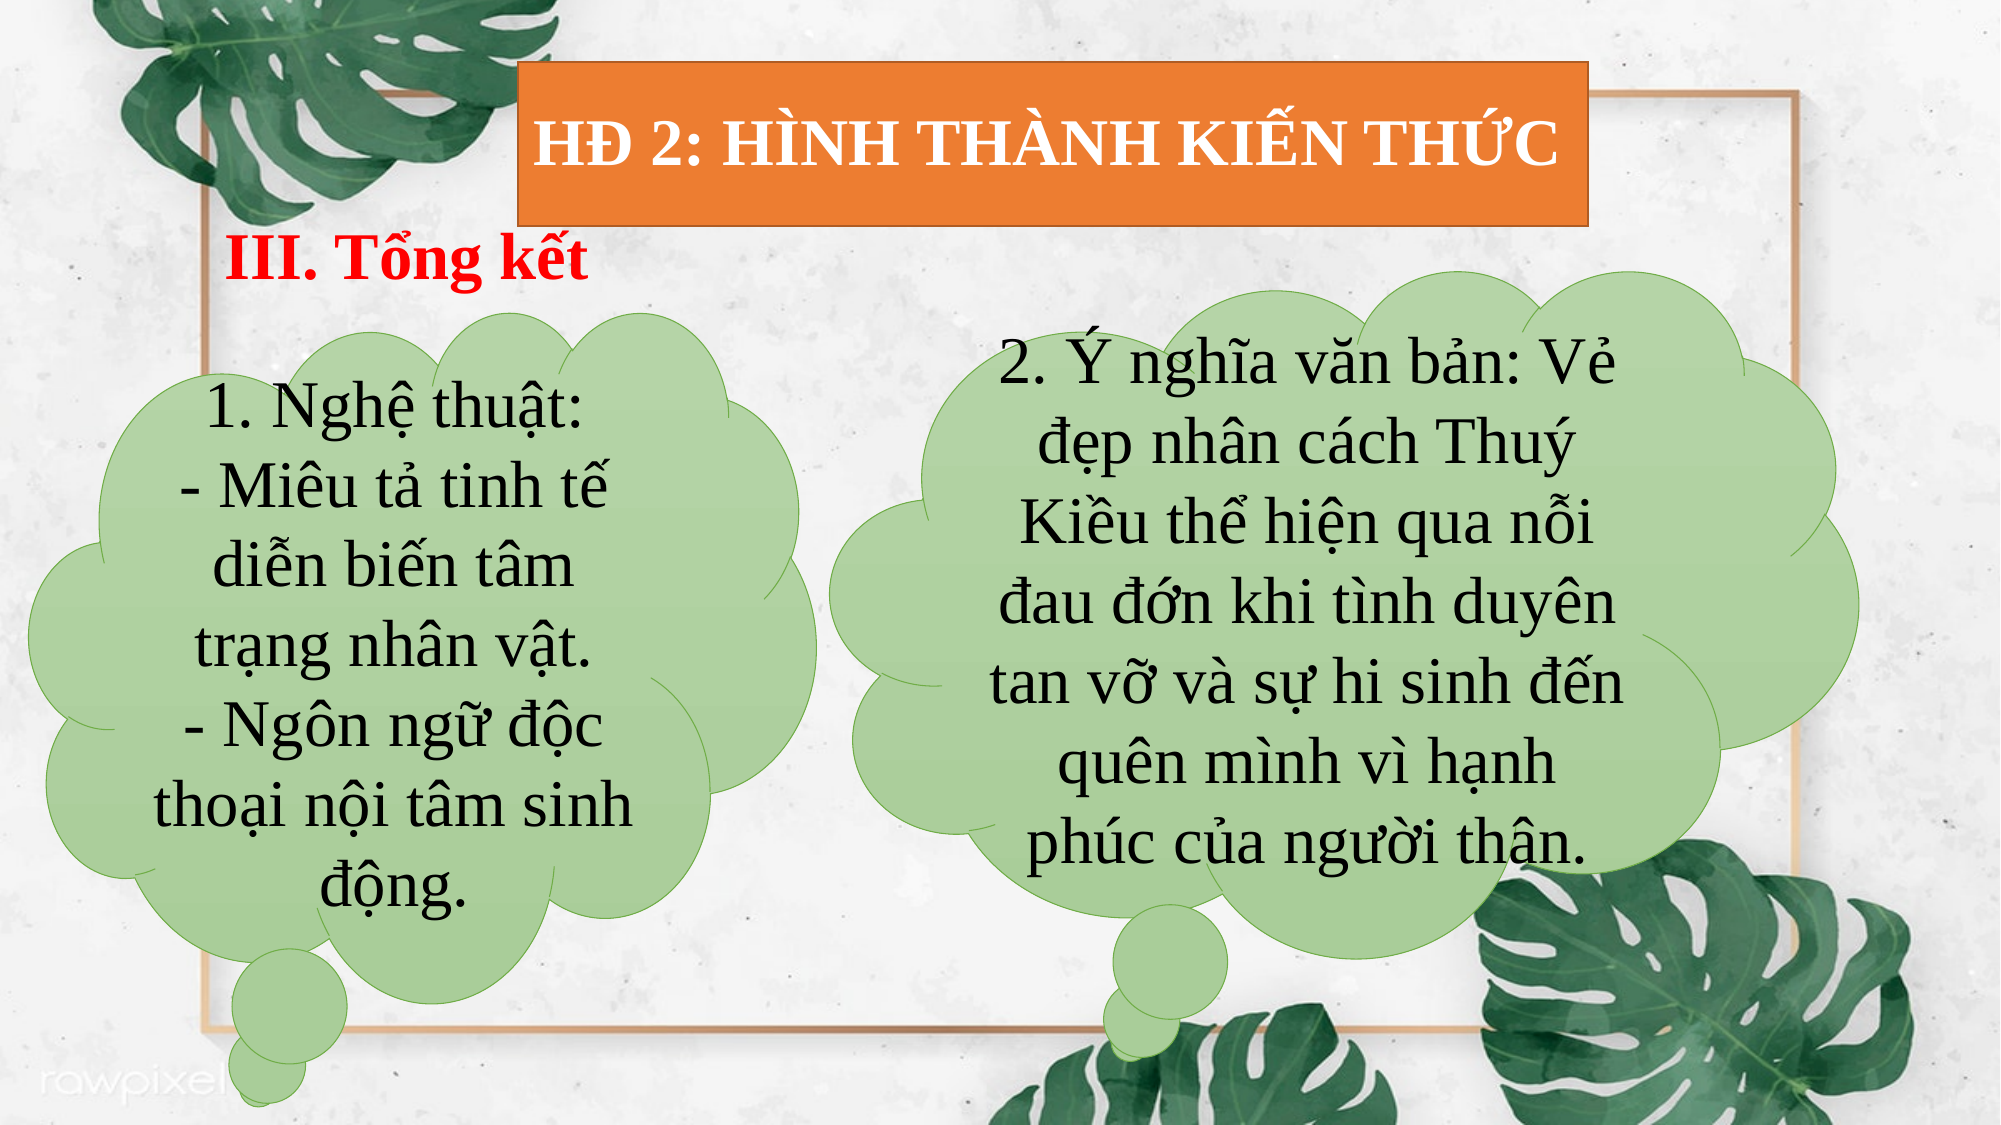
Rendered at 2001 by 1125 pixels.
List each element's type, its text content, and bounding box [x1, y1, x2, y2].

text_box 2. Ý nghĩa văn bản: Vẻ đẹp nhân cách Thuý Kiều thể hiện qua nỗi đau đớn khi tình duyên tan vỡ và sự hi sinh đến quên mình vì hạnh phúc của người thân. [828, 271, 1860, 1063]
list III. Tổng kết [209, 214, 1791, 1002]
text_box 1. Nghệ thuật: - Miêu tả tinh tế diễn biến tâm trạng nhân vật. - Ngôn ngữ độc thoại nội tâm sinh động. [27, 312, 817, 1108]
title HĐ 2: HÌNH THÀNH KIẾN THỨC [517, 61, 1589, 214]
picture [0, 0, 2001, 1125]
